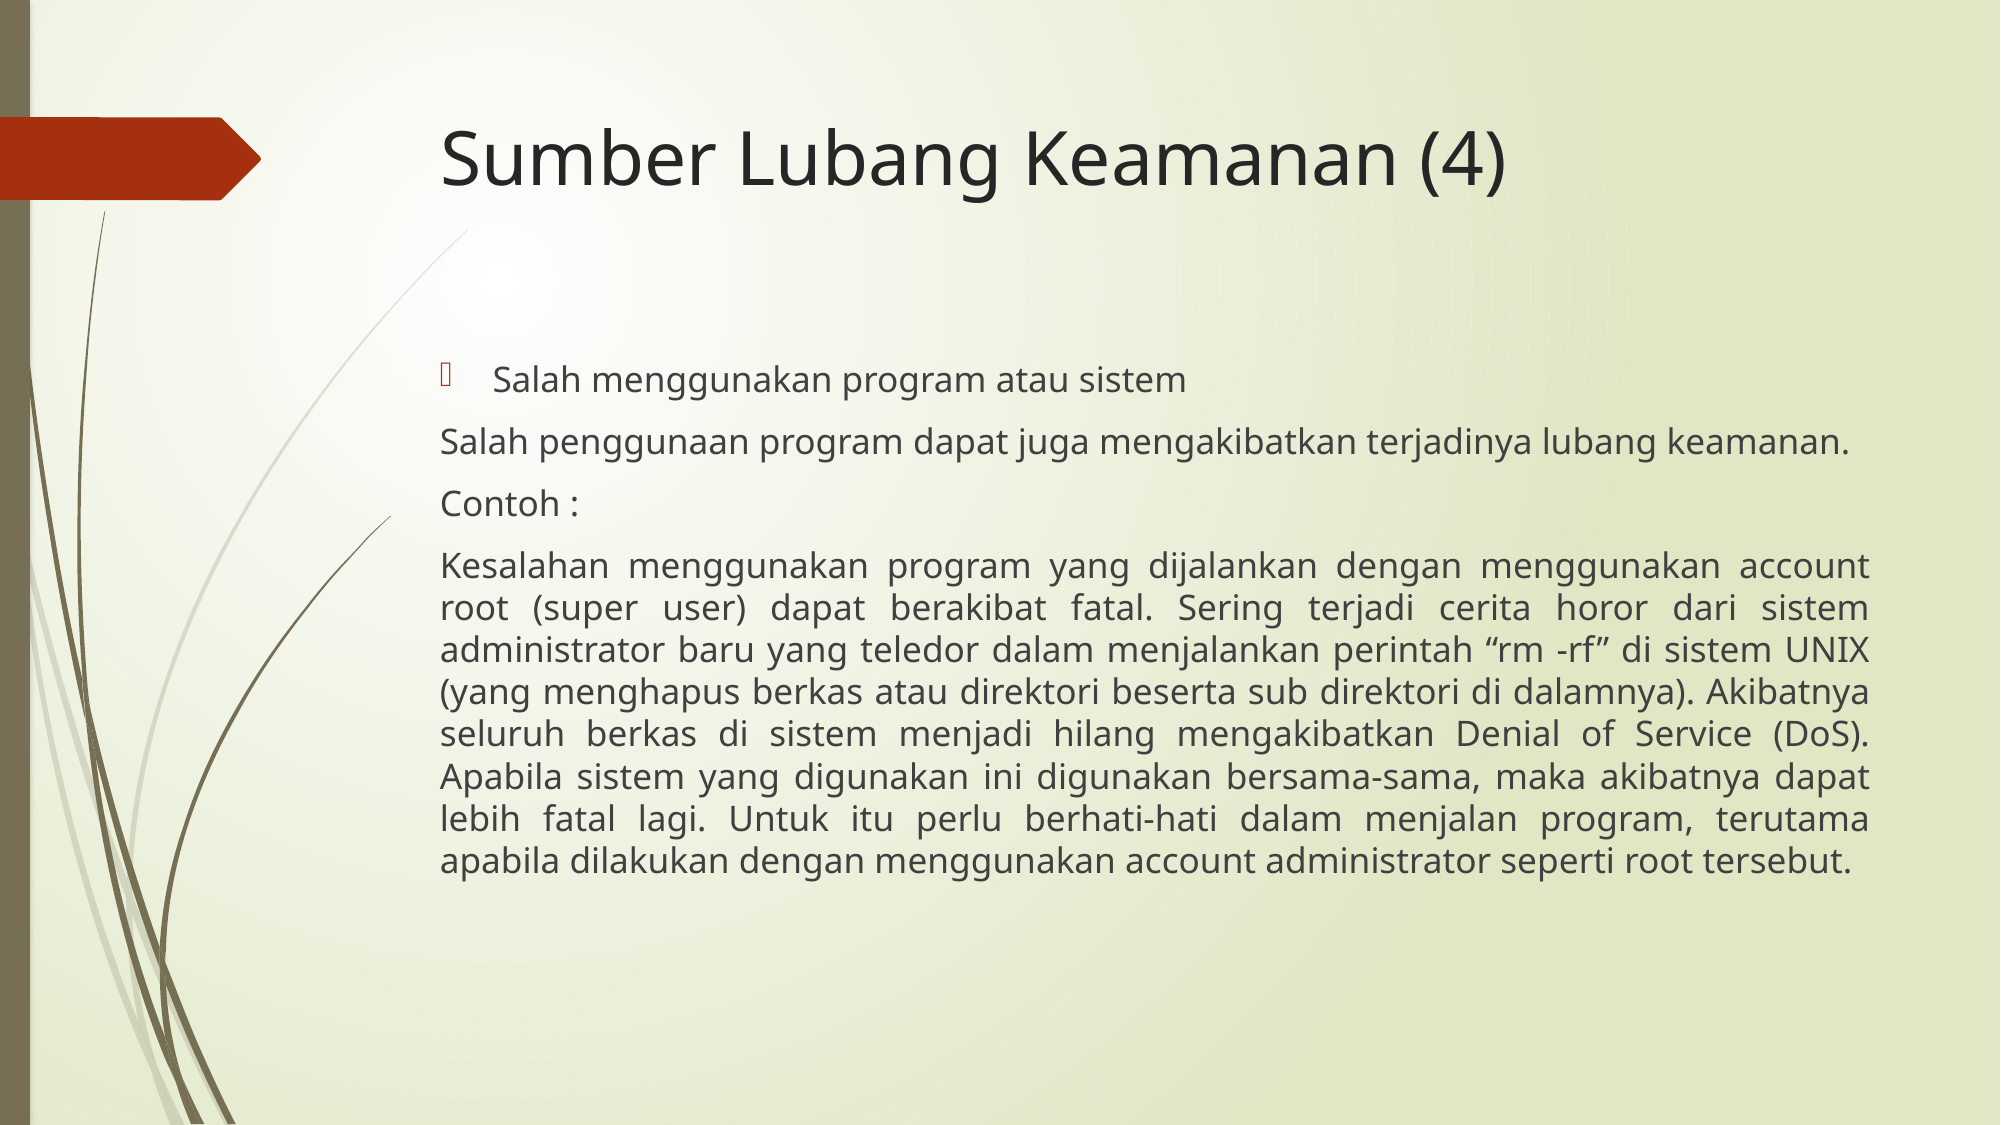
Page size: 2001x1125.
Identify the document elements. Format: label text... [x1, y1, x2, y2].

title Sumber Lubang Keamanan (4) [425, 102, 1888, 313]
list Salah menggunakan program atau sistem Salah penggunaan program dapat juga mengakibatkan terjadinya lubang keamanan. Contoh : Kesalahan menggunakan program yang dijalankan dengan menggunakan account root (super user) dapat berakibat fatal. Sering terjadi cerita horor dari sistem administrator baru yang teledor dalam menjalankan perintah “rm -rf” di sistem UNIX (yang menghapus berkas atau direktori beserta sub direktori di dalamnya). Akibatnya seluruh berkas di sistem menjadi hilang mengakibatkan Denial of Service (DoS). Apabila sistem yang digunakan ini digunakan bersama-sama, maka akibatnya dapat lebih fatal lagi. Untuk itu perlu berhati-hati dalam menjalan program, terutama apabila dilakukan dengan menggunakan account administrator seperti root tersebut. [424, 350, 1888, 970]
